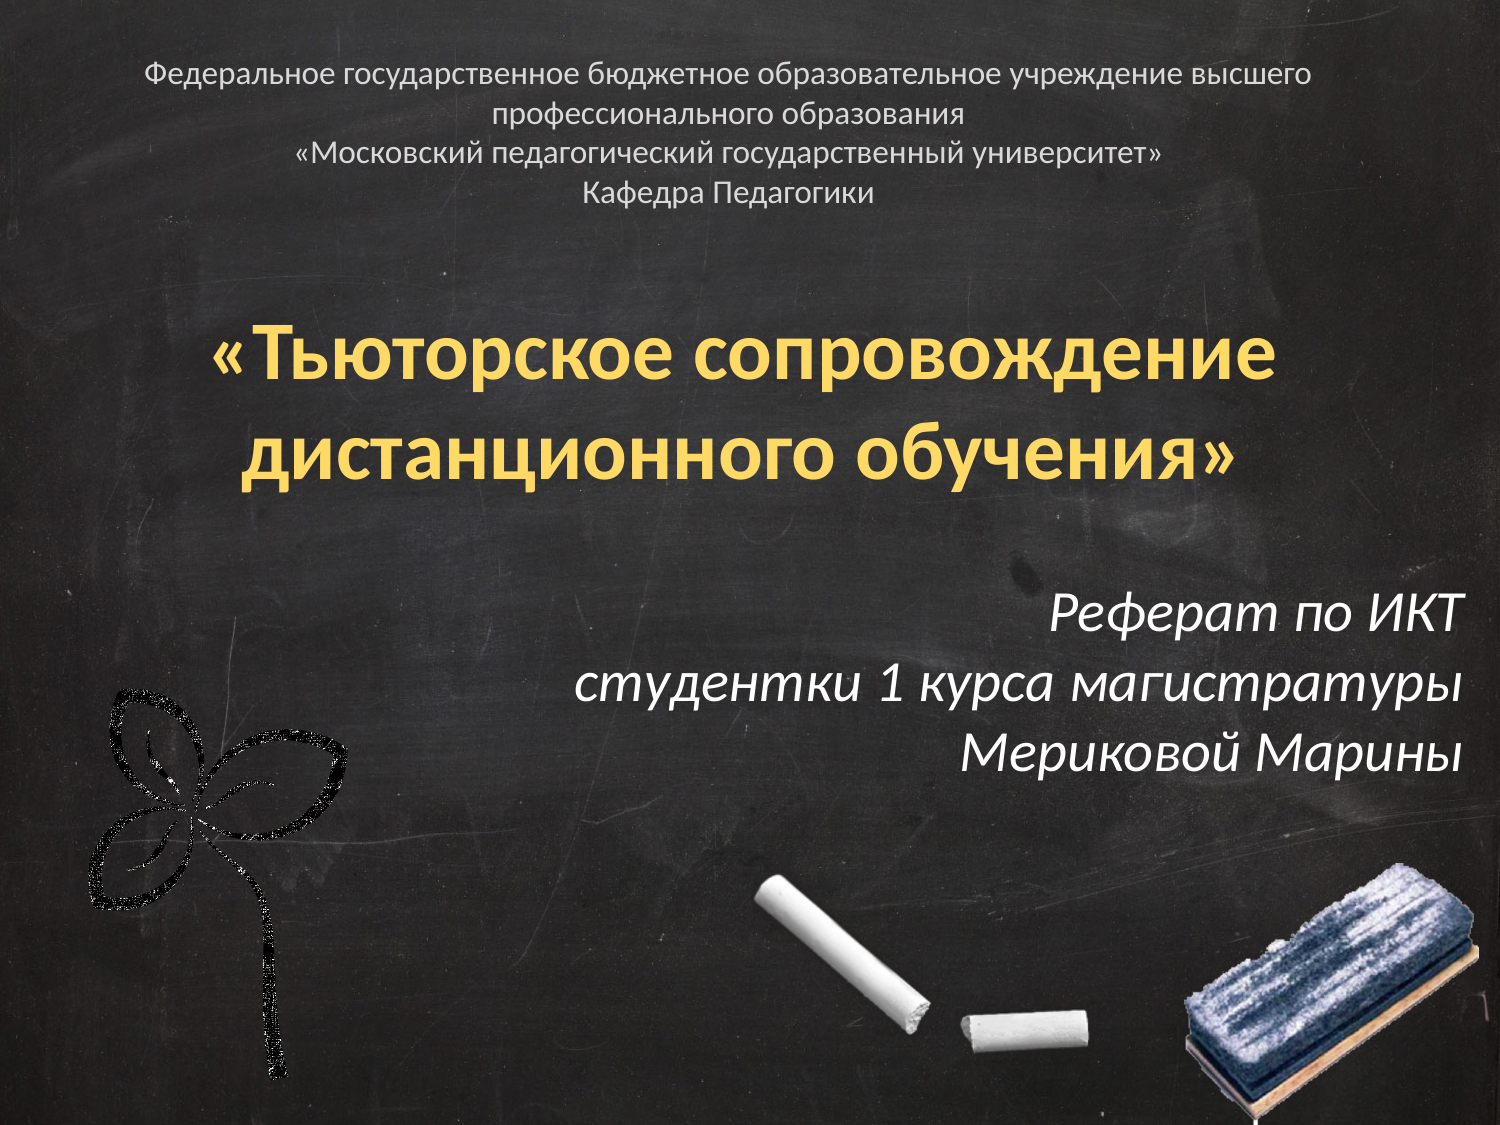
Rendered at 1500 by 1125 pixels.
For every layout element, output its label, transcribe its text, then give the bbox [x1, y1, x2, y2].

text_box Реферат по ИКТ студентки 1 курса магистратуры Мериковой Марины [555, 565, 1479, 791]
picture [0, 0, 1500, 1125]
slide_number Федеральное государственное бюджетное образовательное учреждение высшего профессионального образования «Московский педагогический государственный университет» Кафедра Педагогики [54, 58, 1403, 243]
text_box «Тьюторское сопровождение дистанционного обучения» [174, 288, 1312, 504]
